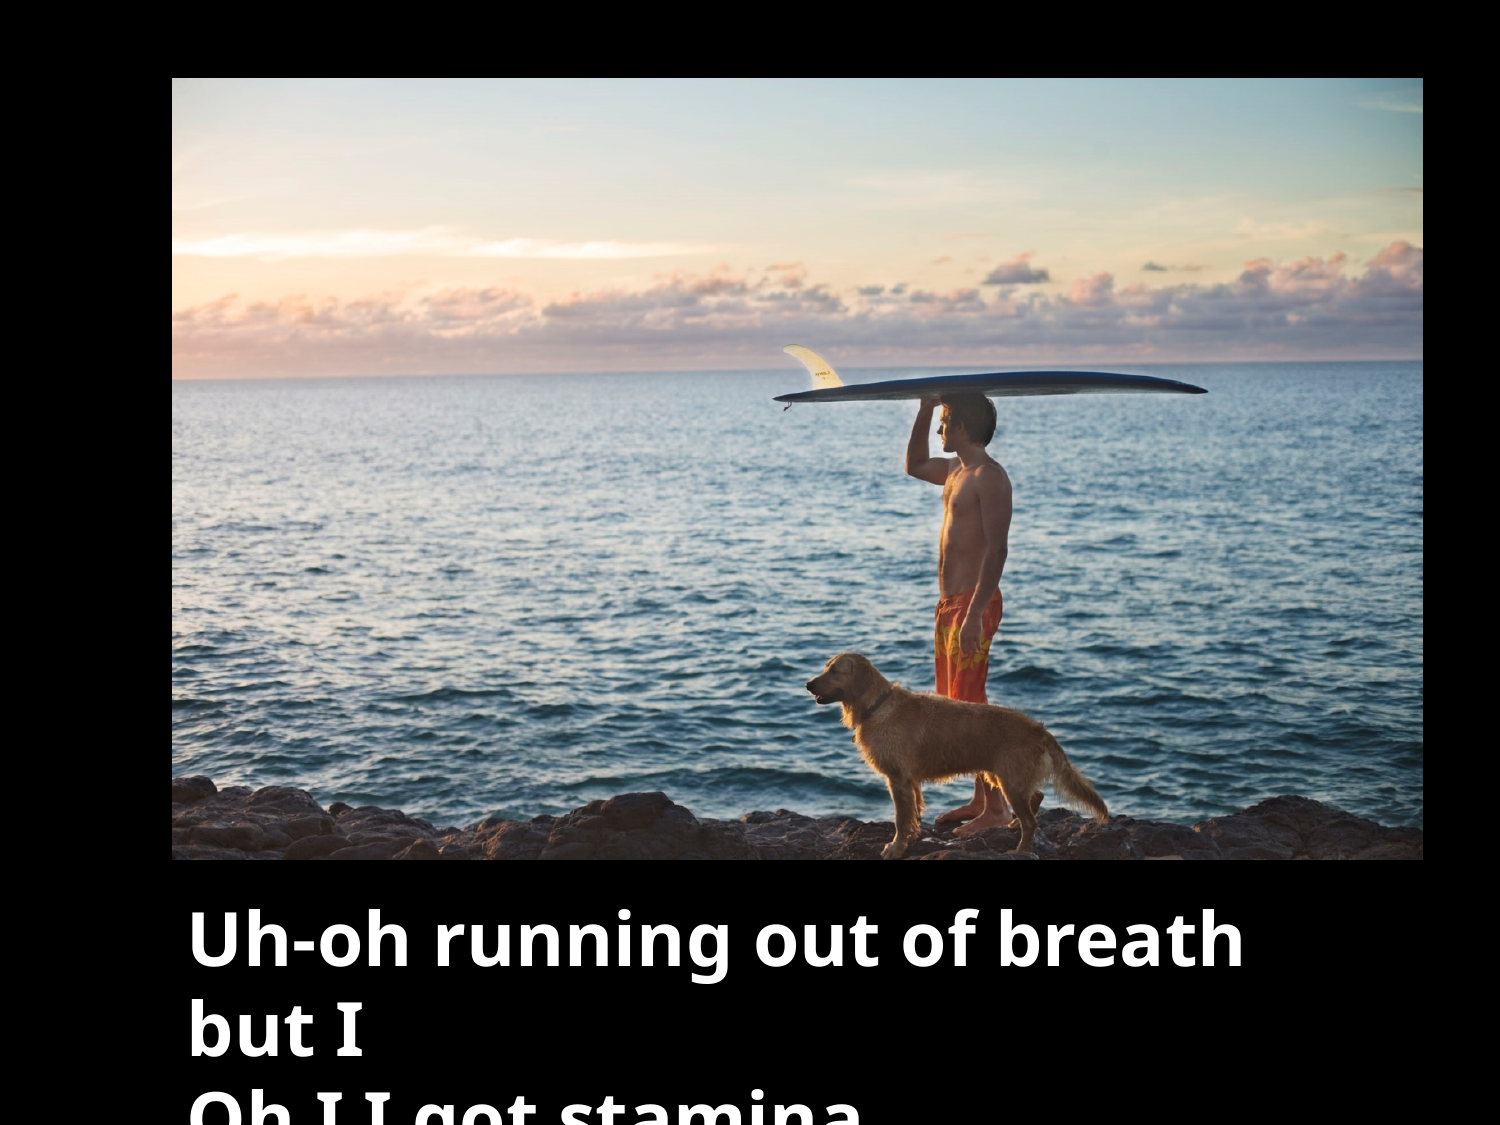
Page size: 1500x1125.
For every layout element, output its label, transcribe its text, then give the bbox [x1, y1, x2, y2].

picture [171, 77, 1424, 861]
text_box Uh-oh running out of breath but I Oh I I got stamina [172, 884, 1330, 1125]
